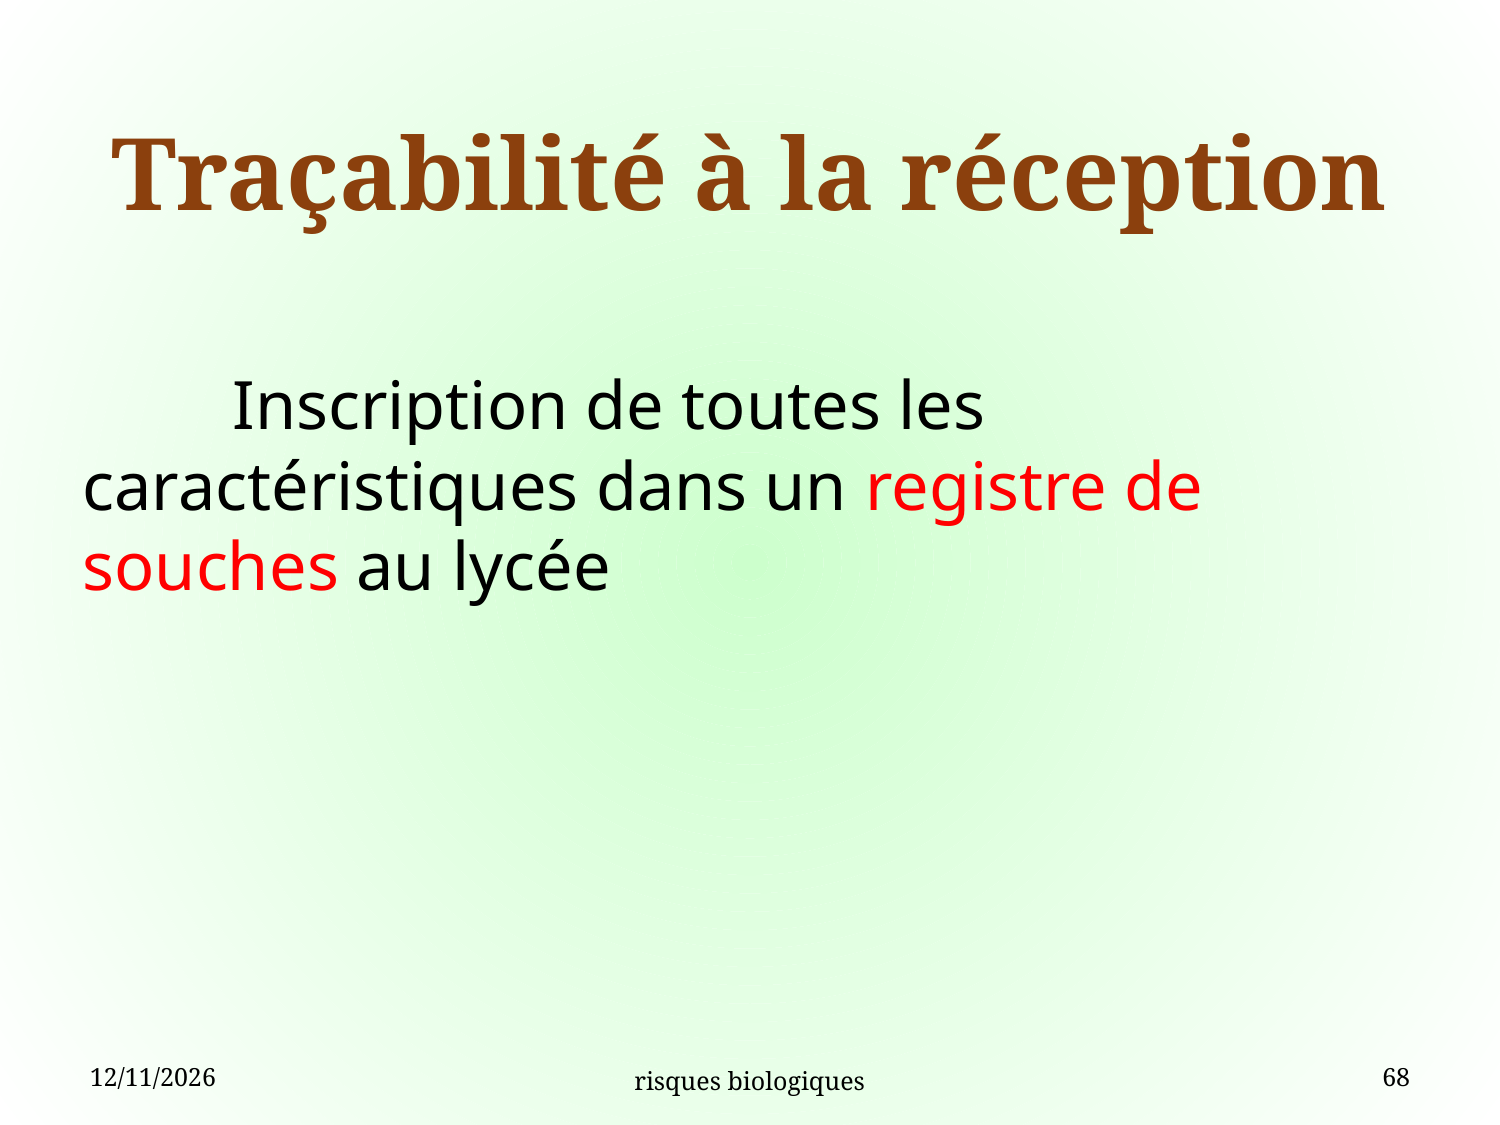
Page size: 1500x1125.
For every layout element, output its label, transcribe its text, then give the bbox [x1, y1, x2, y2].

title Traçabilité à la réception [75, 50, 1425, 238]
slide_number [75, 1024, 425, 1103]
list Inscription de toutes les caractéristiques dans un registre de souches au lycée [74, 262, 1426, 1006]
slide_number 68 [1074, 1024, 1425, 1103]
footer risques biologiques [512, 1024, 988, 1103]
